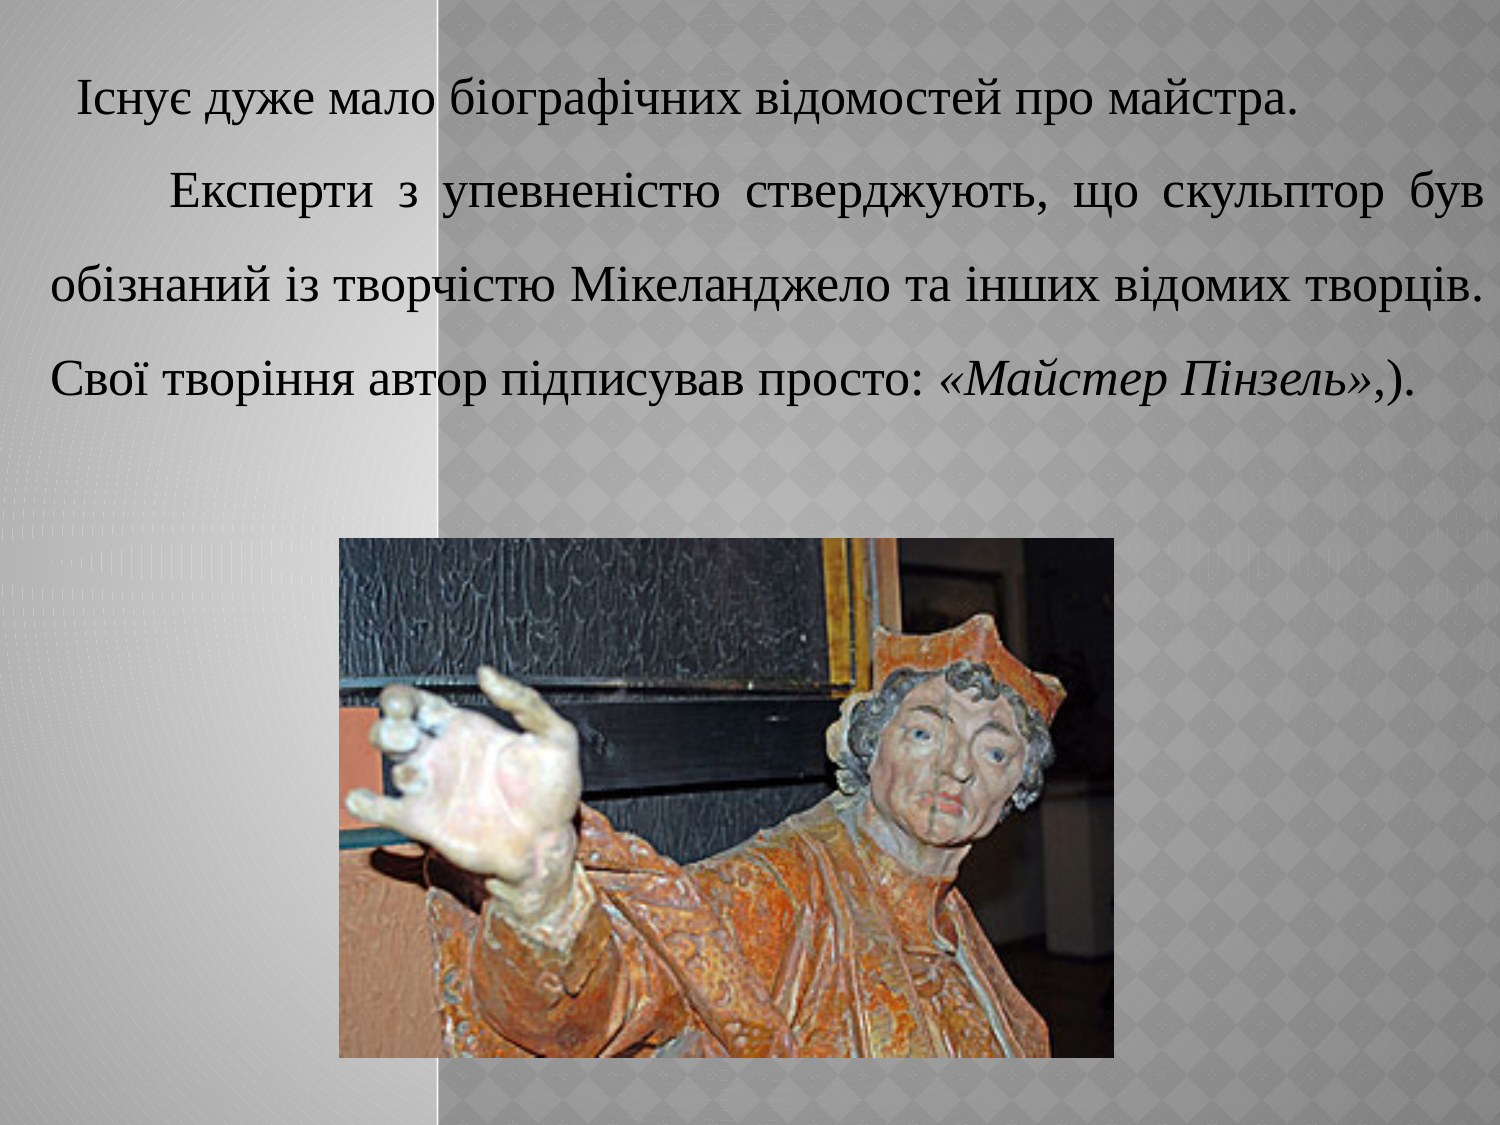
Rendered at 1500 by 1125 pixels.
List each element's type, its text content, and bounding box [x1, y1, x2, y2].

picture [339, 538, 1114, 1058]
text_box Існує дуже мало біографічних відомостей про майстра. Експерти з упевненістю стверджують, що скульптор був обізнаний із творчістю Мікеланджело та інших відомих творців. Свої творіння автор підписував просто: «Майстер Пінзель»,). [35, 23, 1500, 413]
